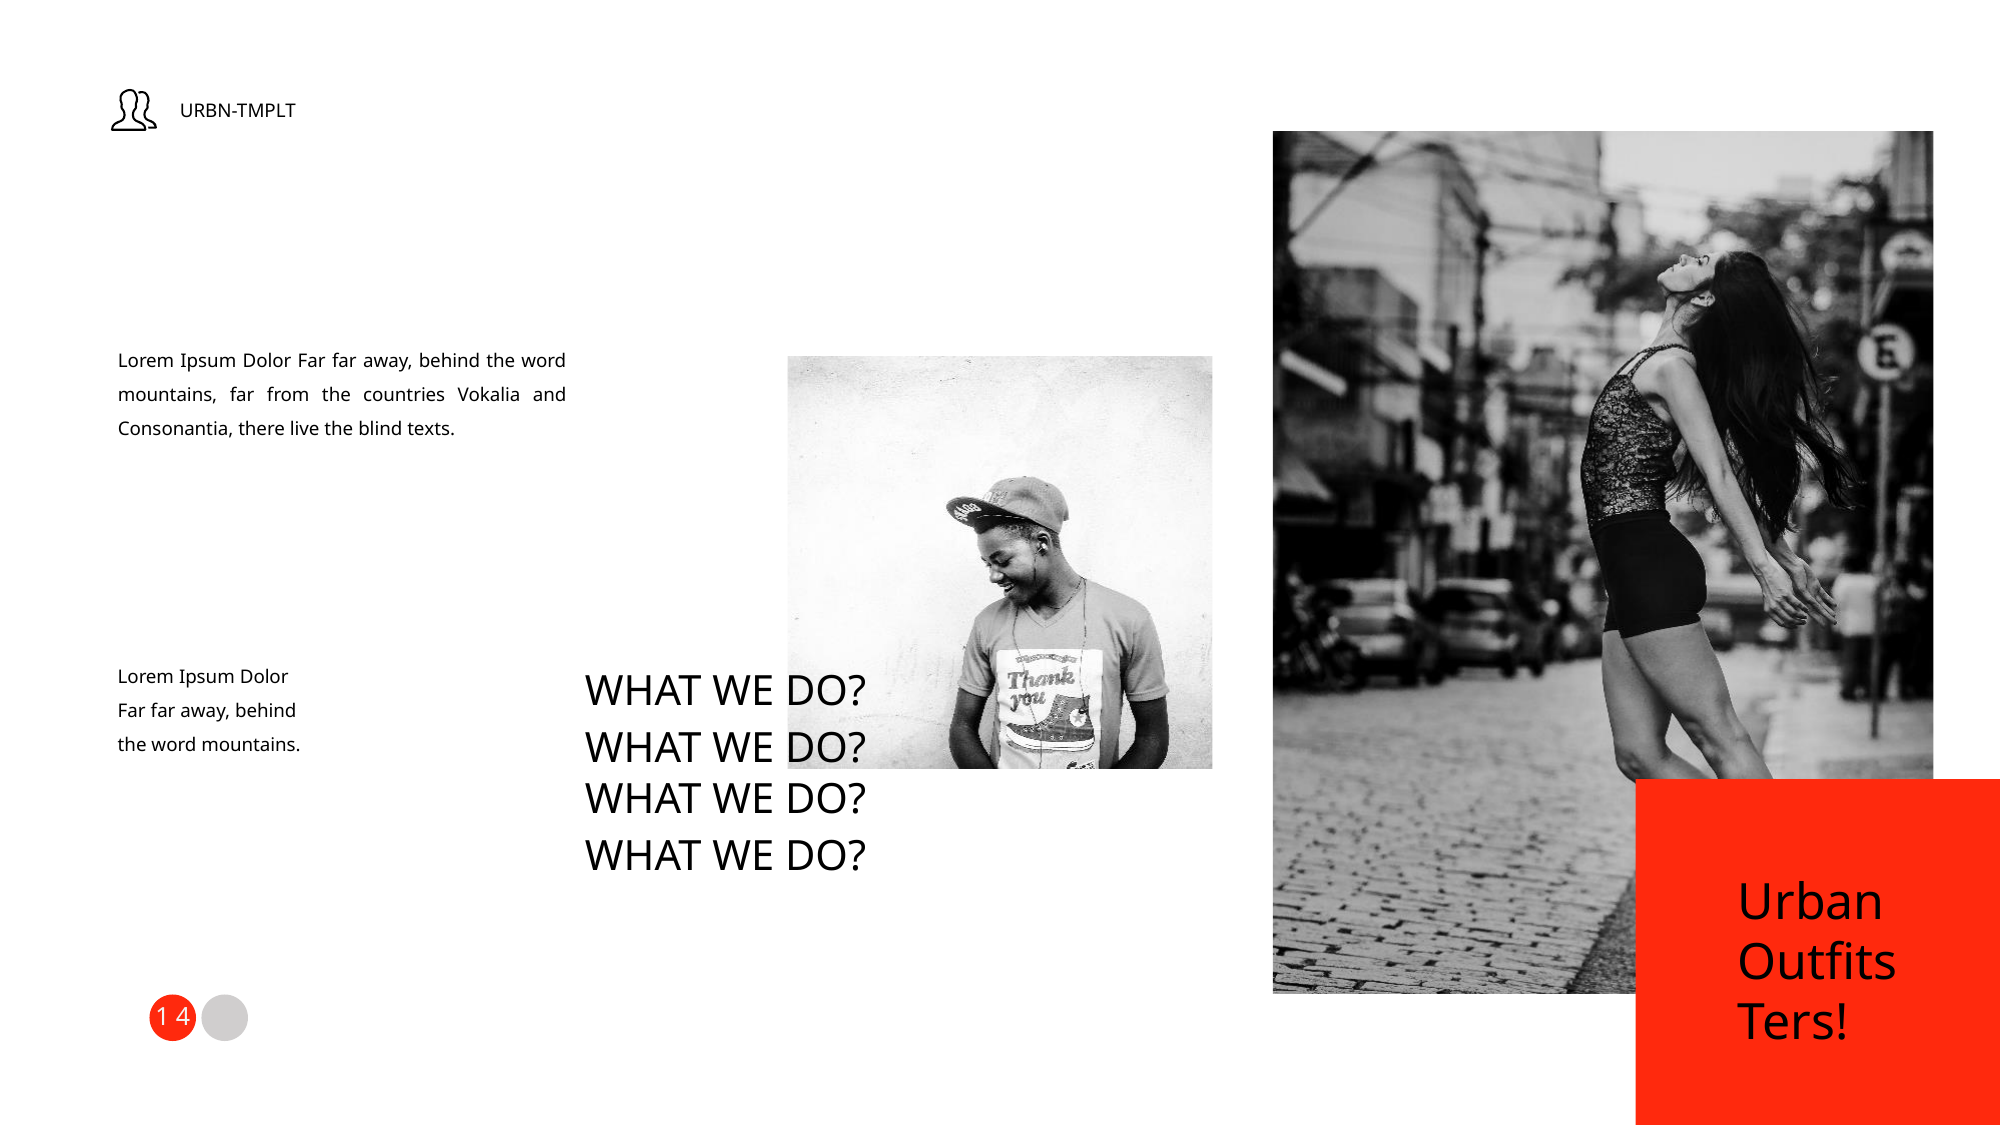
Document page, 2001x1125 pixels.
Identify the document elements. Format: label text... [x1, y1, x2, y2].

text_box [1635, 778, 2000, 1125]
text_box WHAT WE DO? [569, 656, 787, 713]
picture [787, 356, 1213, 769]
text_box Urban Outfits Ters! [1723, 994, 1913, 1058]
text_box Lorem Ipsum Dolor Far far away, behind the word mountains, far from the countries Vokalia and Consonantia, there live the blind texts. [103, 330, 581, 447]
text_box Lorem Ipsum Dolor Far far away, behind the word mountains. [102, 646, 323, 763]
picture [1272, 131, 1934, 994]
text_box WHAT WE DO? [569, 713, 787, 764]
text_box WHAT WE DO? [569, 764, 881, 821]
text_box WHAT WE DO? [569, 821, 881, 886]
